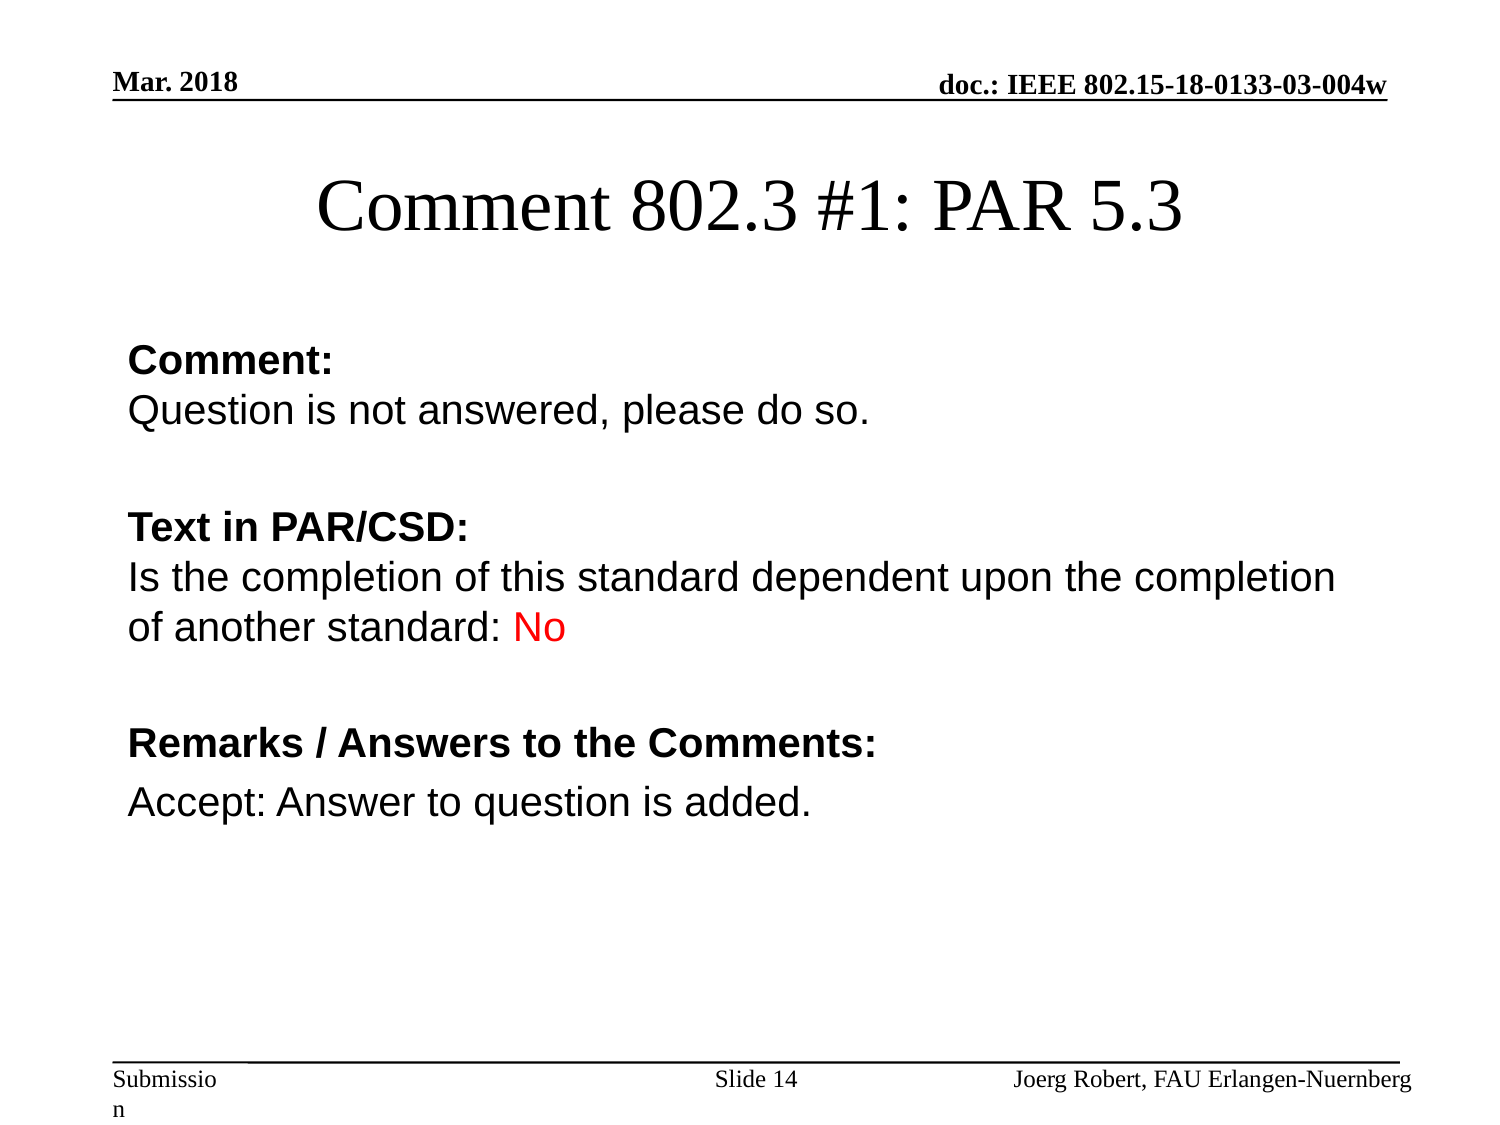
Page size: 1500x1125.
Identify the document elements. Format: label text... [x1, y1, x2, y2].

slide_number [112, 62, 375, 98]
title Comment 802.3 #1: PAR 5.3 [112, 112, 1388, 288]
list Comment: Question is not answered, please do so. Text in PAR/CSD: Is the completion of this standard dependent upon the completion of another standard: No Remarks / Answers to the Comments: Accept: Answer to question is added. [112, 324, 1388, 1000]
slide_number Slide 14 [712, 1062, 800, 1093]
footer Joerg Robert, FAU Erlangen-Nuernberg [900, 1062, 1413, 1093]
